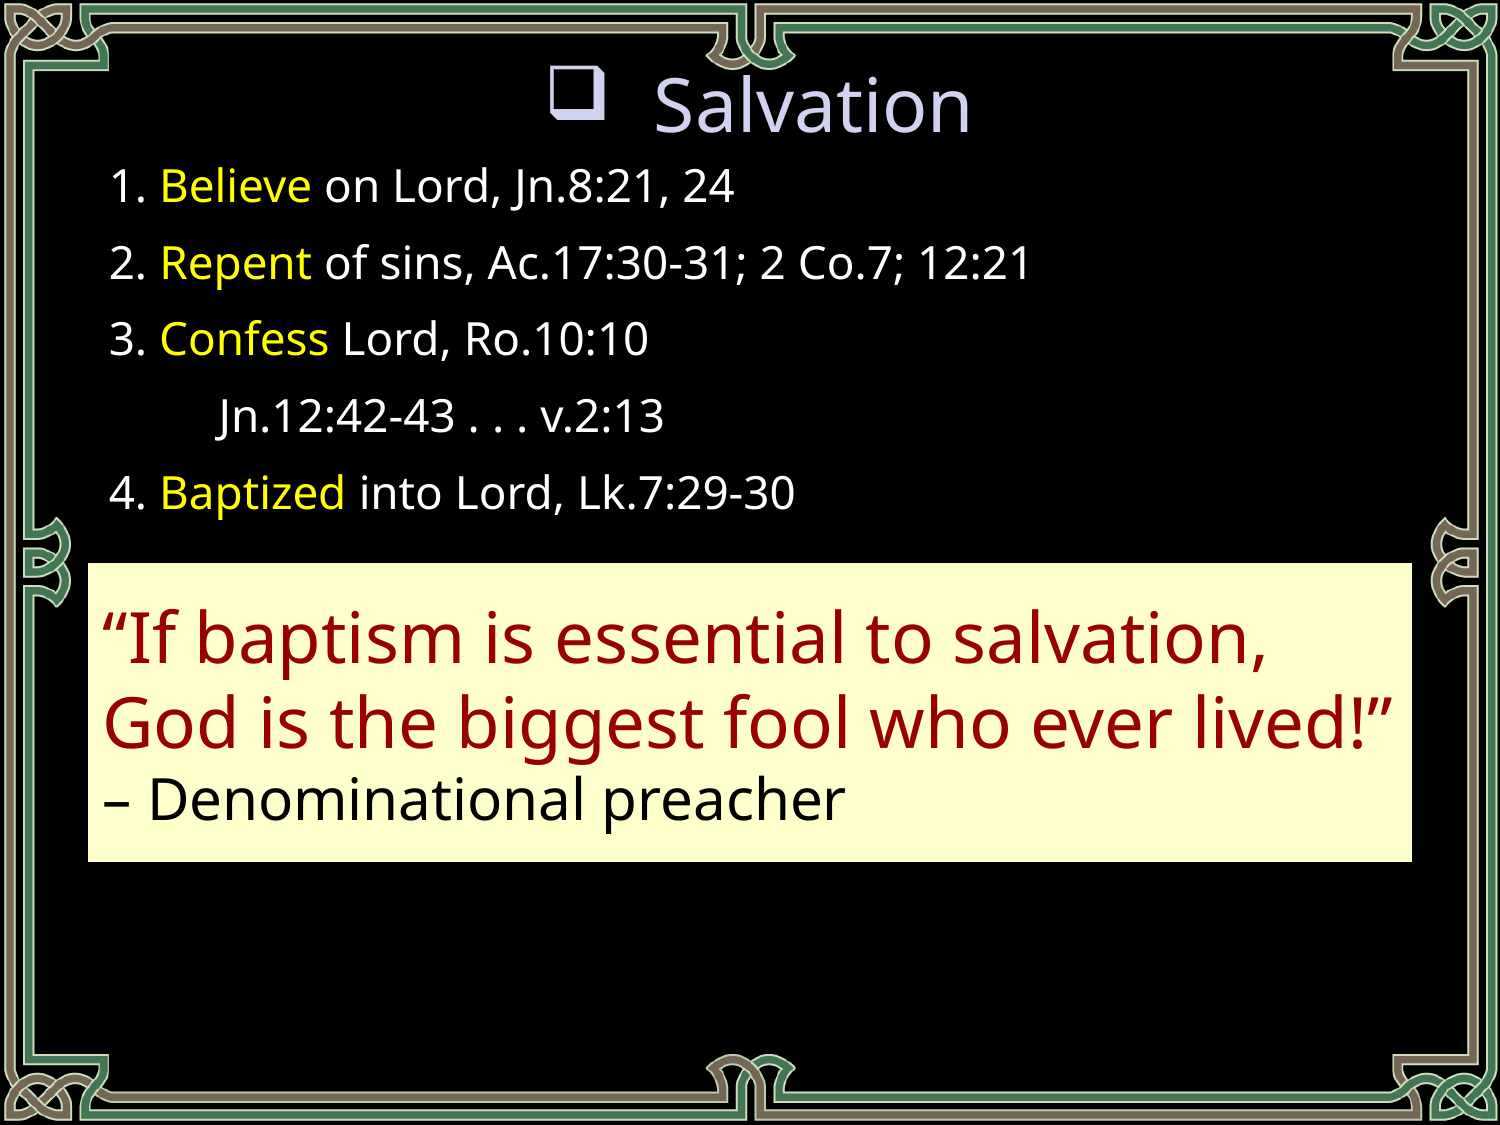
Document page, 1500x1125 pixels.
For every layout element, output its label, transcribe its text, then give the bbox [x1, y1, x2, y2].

picture [0, 0, 1500, 1125]
list Salvation 1. Believe on Lord, Jn.8:21, 24 2. Repent of sins, Ac.17:30-31; 2 Co.7; 12:21 3. Confess Lord, Ro.10:10 Jn.12:42-43 . . . v.2:13 4. Baptized into Lord, Lk.7:29-30 [75, 50, 1425, 1063]
text_box “If baptism is essential to salvation, God is the biggest fool who ever lived!” – Denominational preacher [87, 562, 1413, 863]
